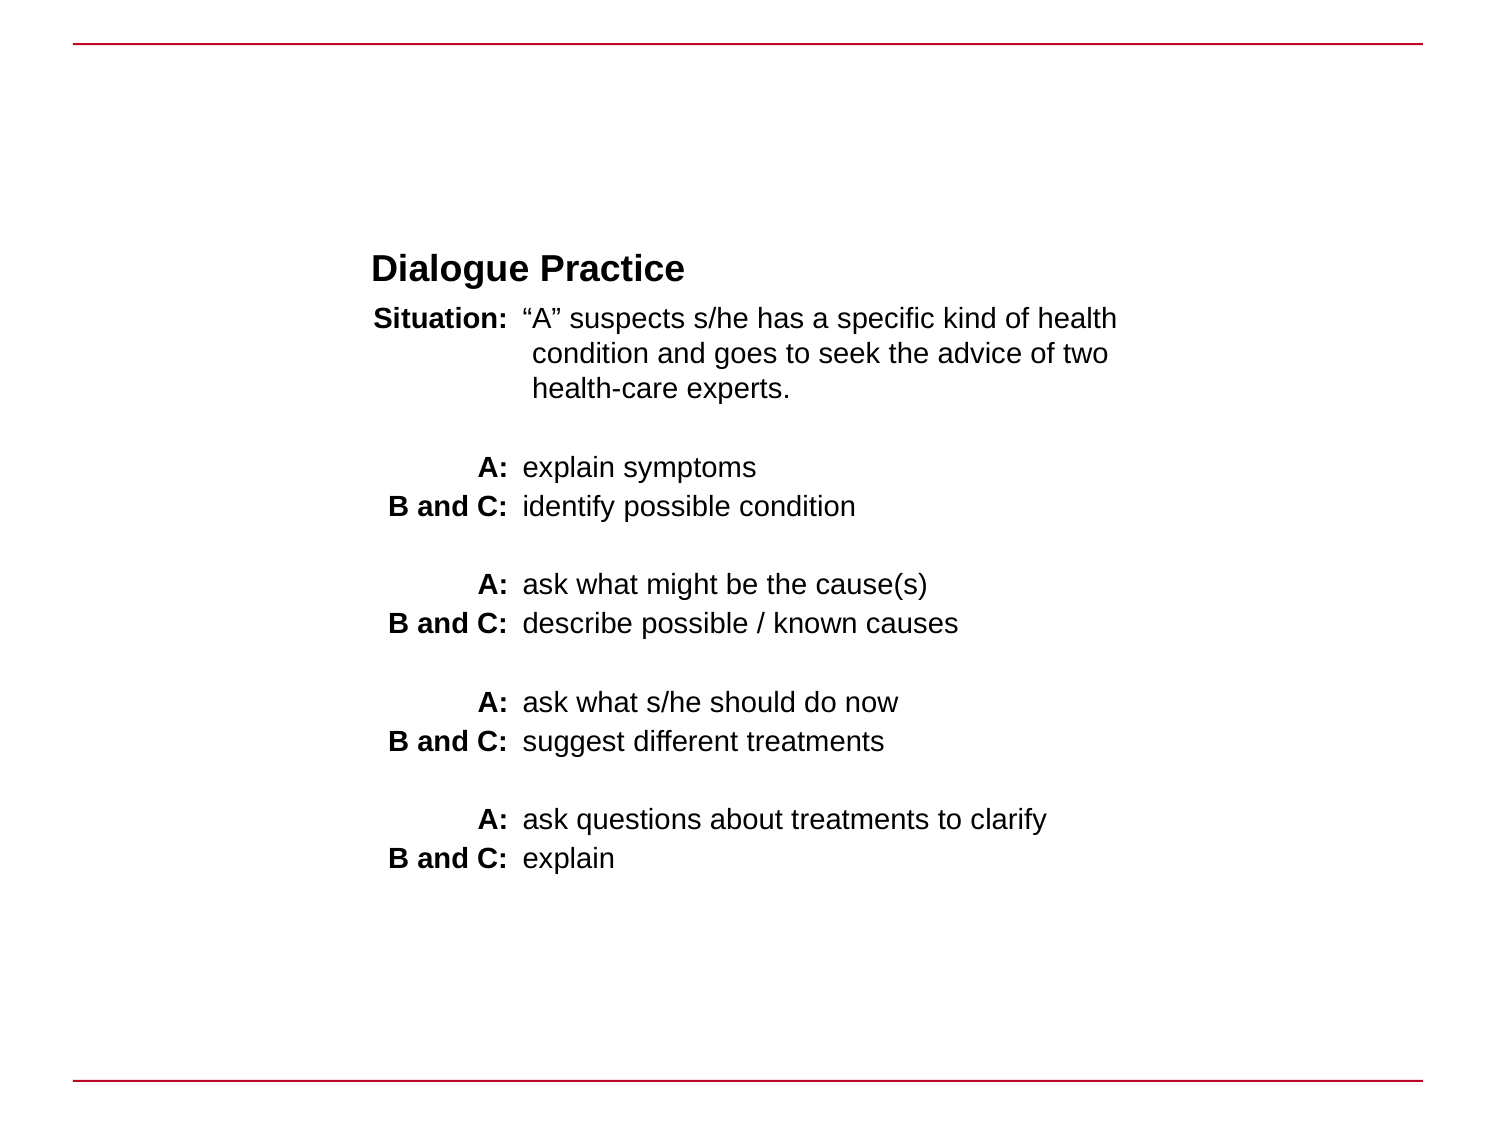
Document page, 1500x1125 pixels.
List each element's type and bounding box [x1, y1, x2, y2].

text_box [354, 236, 1146, 889]
